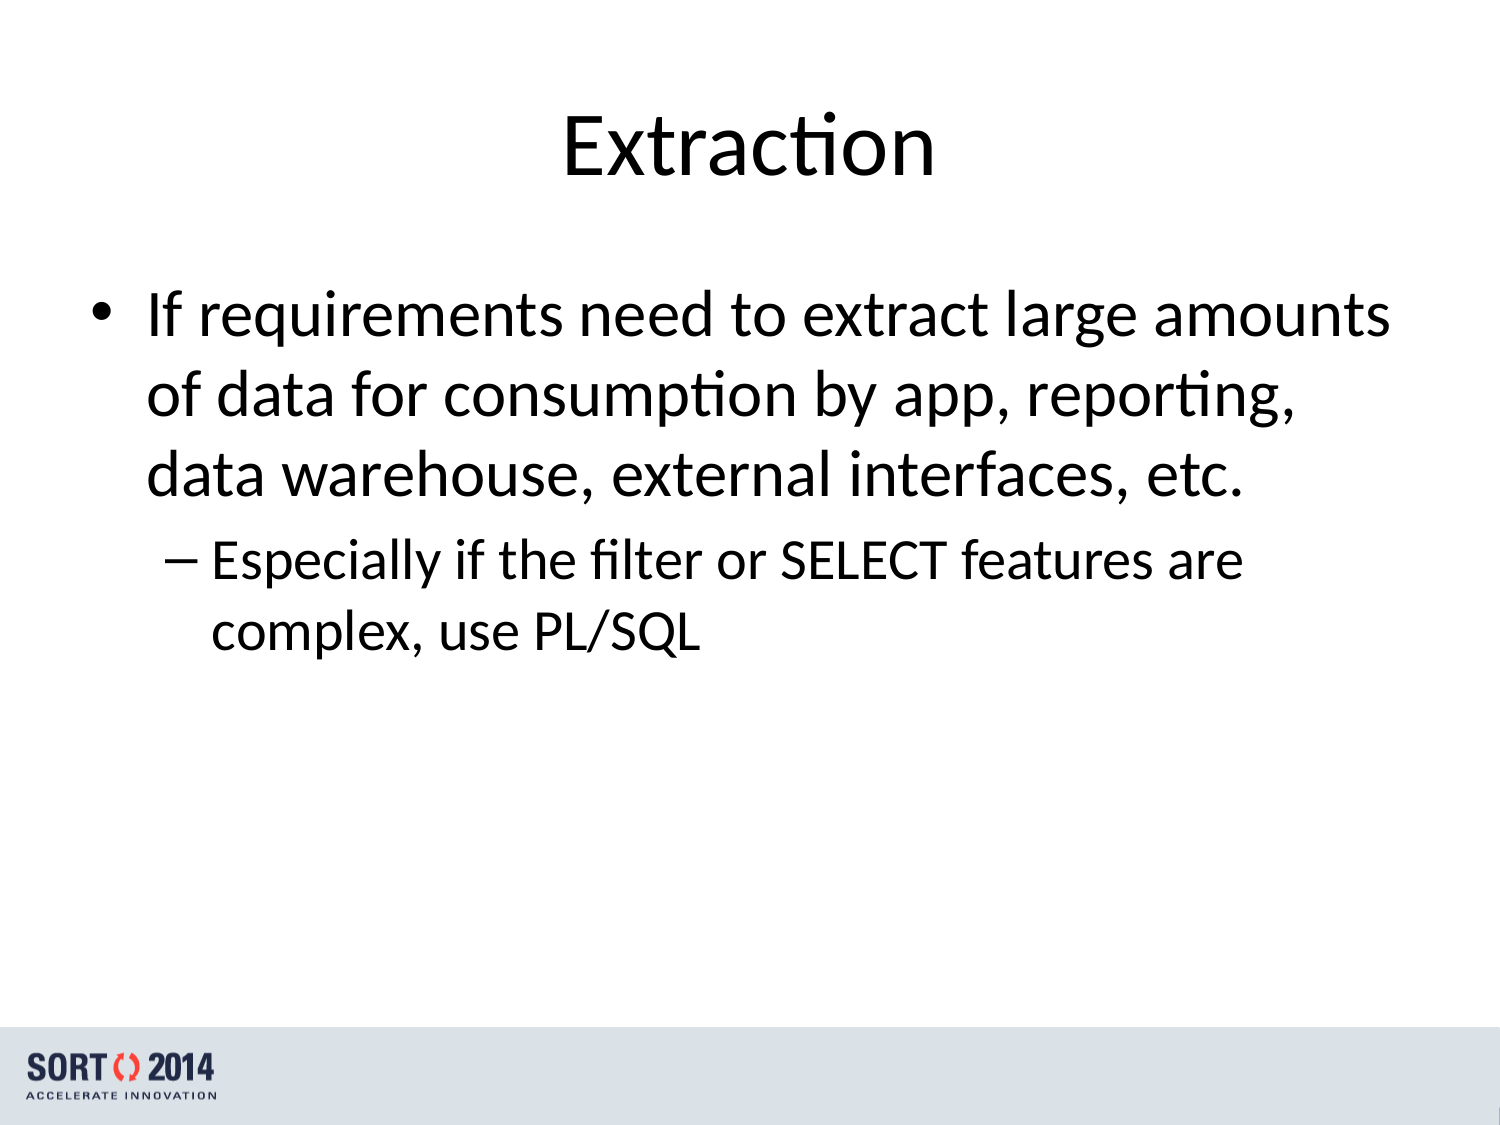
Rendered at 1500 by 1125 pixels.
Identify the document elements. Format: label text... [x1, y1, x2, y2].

title Extraction [75, 45, 1425, 233]
list If requirements need to extract large amounts of data for consumption by app, reporting, data warehouse, external interfaces, etc. Especially if the filter or SELECT features are complex, use PL/SQL [75, 262, 1425, 1005]
picture [0, 1027, 1500, 1125]
